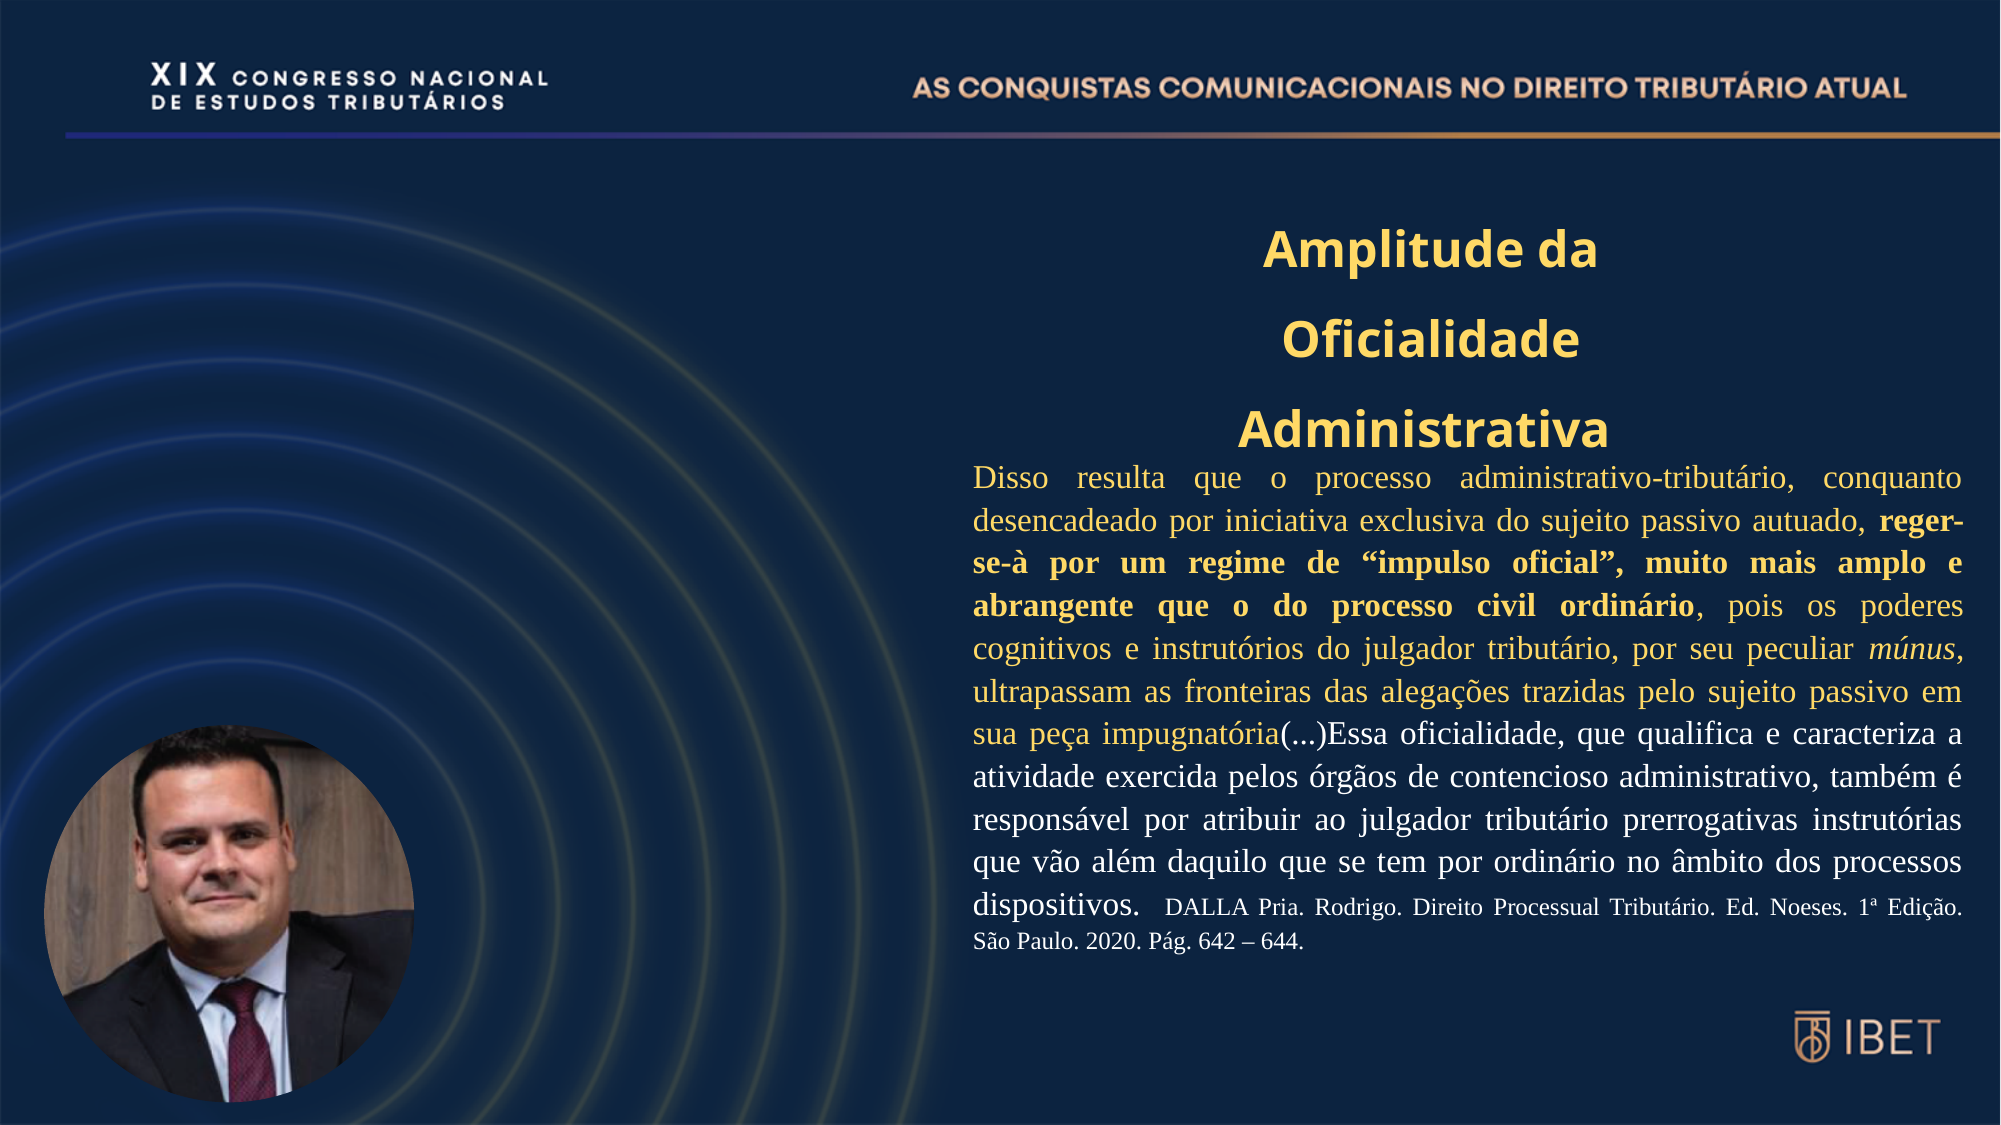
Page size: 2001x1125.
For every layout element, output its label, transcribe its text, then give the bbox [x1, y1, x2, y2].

picture [0, 0, 2001, 1125]
text_box Disso resulta que o processo administrativo-tributário, conquanto desencadeado por iniciativa exclusiva do sujeito passivo autuado, reger-se-à por um regime de “impulso oficial”, muito mais amplo e abrangente que o do processo civil ordinário, pois os poderes cognitivos e instrutórios do julgador tributário, por seu peculiar múnus, ultrapassam as fronteiras das alegações trazidas pelo sujeito passivo em sua peça impugnatória(...)Essa oficialidade, que qualifica e caracteriza a atividade exercida pelos órgãos de contencioso administrativo, também é responsável por atribuir ao julgador tributário prerrogativas instrutórias que vão além daquilo que se tem por ordinário no âmbito dos processos dispositivos. DALLA Pria. Rodrigo. Direito Processual Tributário. Ed. Noeses. 1ª Edição. São Paulo. 2020. Pág. 642 – 644. [958, 445, 1979, 962]
text_box Amplitude da Oficialidade Administrativa [1101, 180, 1762, 390]
